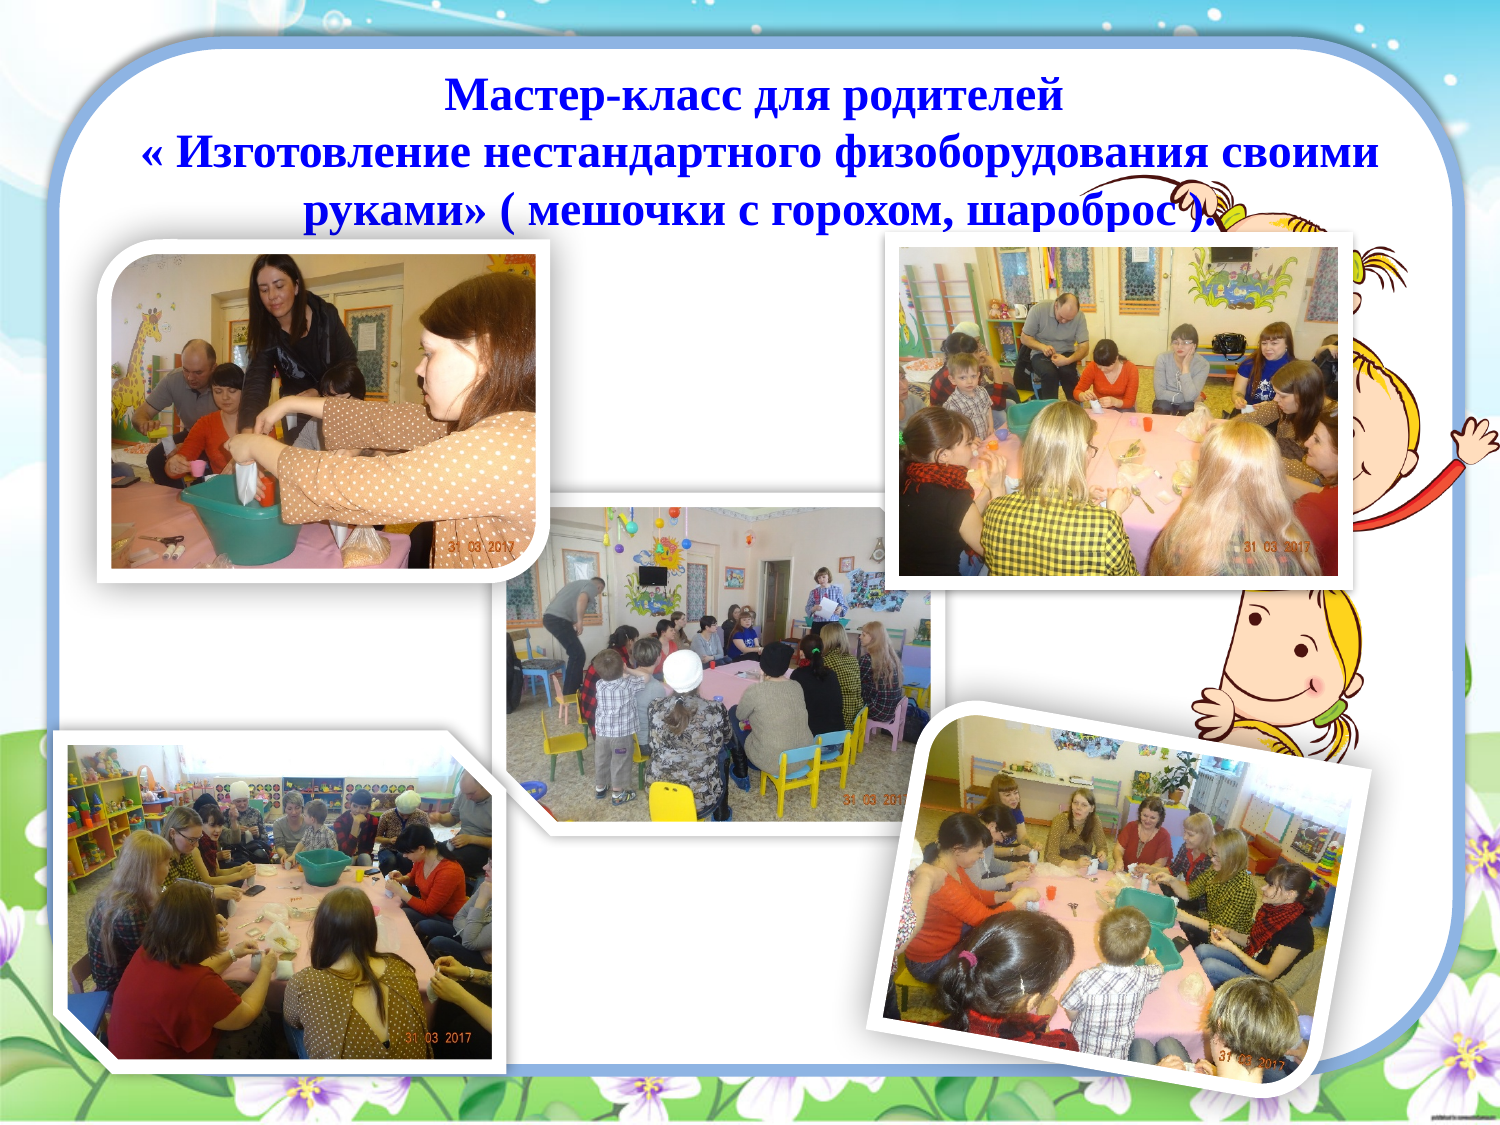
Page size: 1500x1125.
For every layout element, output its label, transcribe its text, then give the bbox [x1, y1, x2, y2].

picture [0, 0, 1500, 1125]
title Мастер-класс для родителей « Изготовление нестандартного физоборудования своими руками» ( мешочки с горохом, шароброс ). [85, 55, 1436, 243]
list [498, 499, 939, 830]
